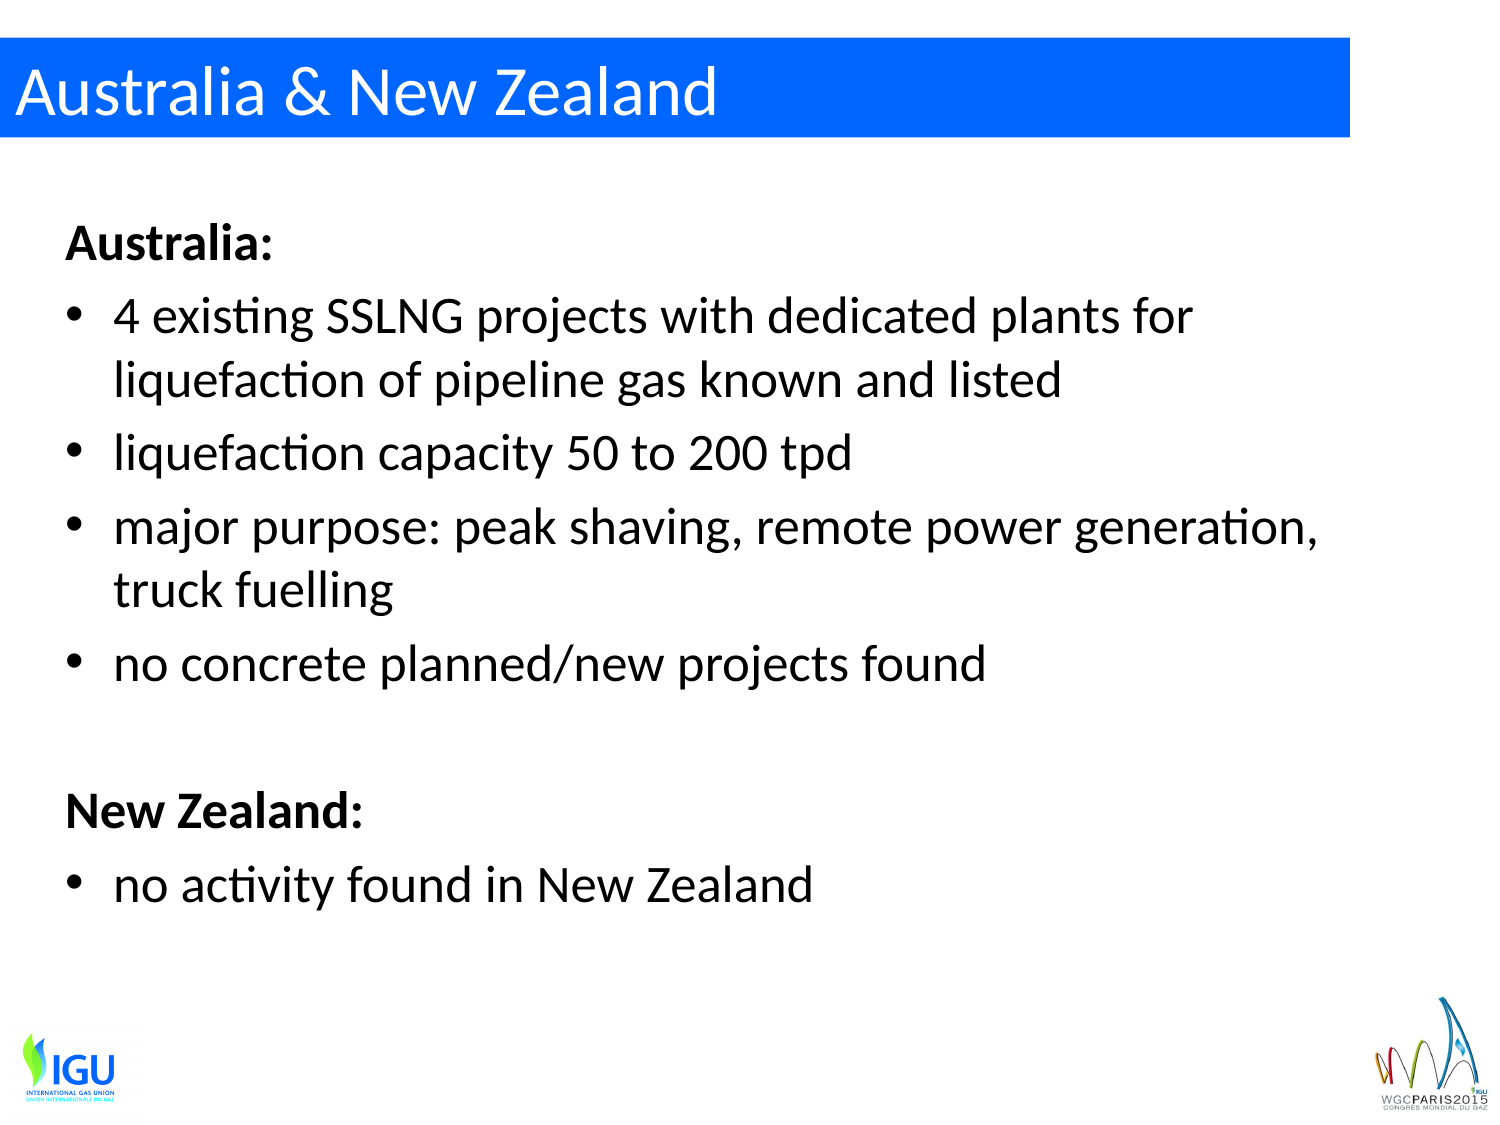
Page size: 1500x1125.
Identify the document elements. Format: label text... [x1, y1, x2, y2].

title Australia & New Zealand [0, 37, 1350, 138]
picture [0, 1012, 150, 1125]
picture [1368, 992, 1494, 1114]
list Australia: 4 existing SSLNG projects with dedicated plants for liquefaction of pipeline gas known and listed liquefaction capacity 50 to 200 tpd major purpose: peak shaving, remote power generation, truck fuelling no concrete planned/new projects found New Zealand: no activity found in New Zealand [50, 200, 1400, 925]
